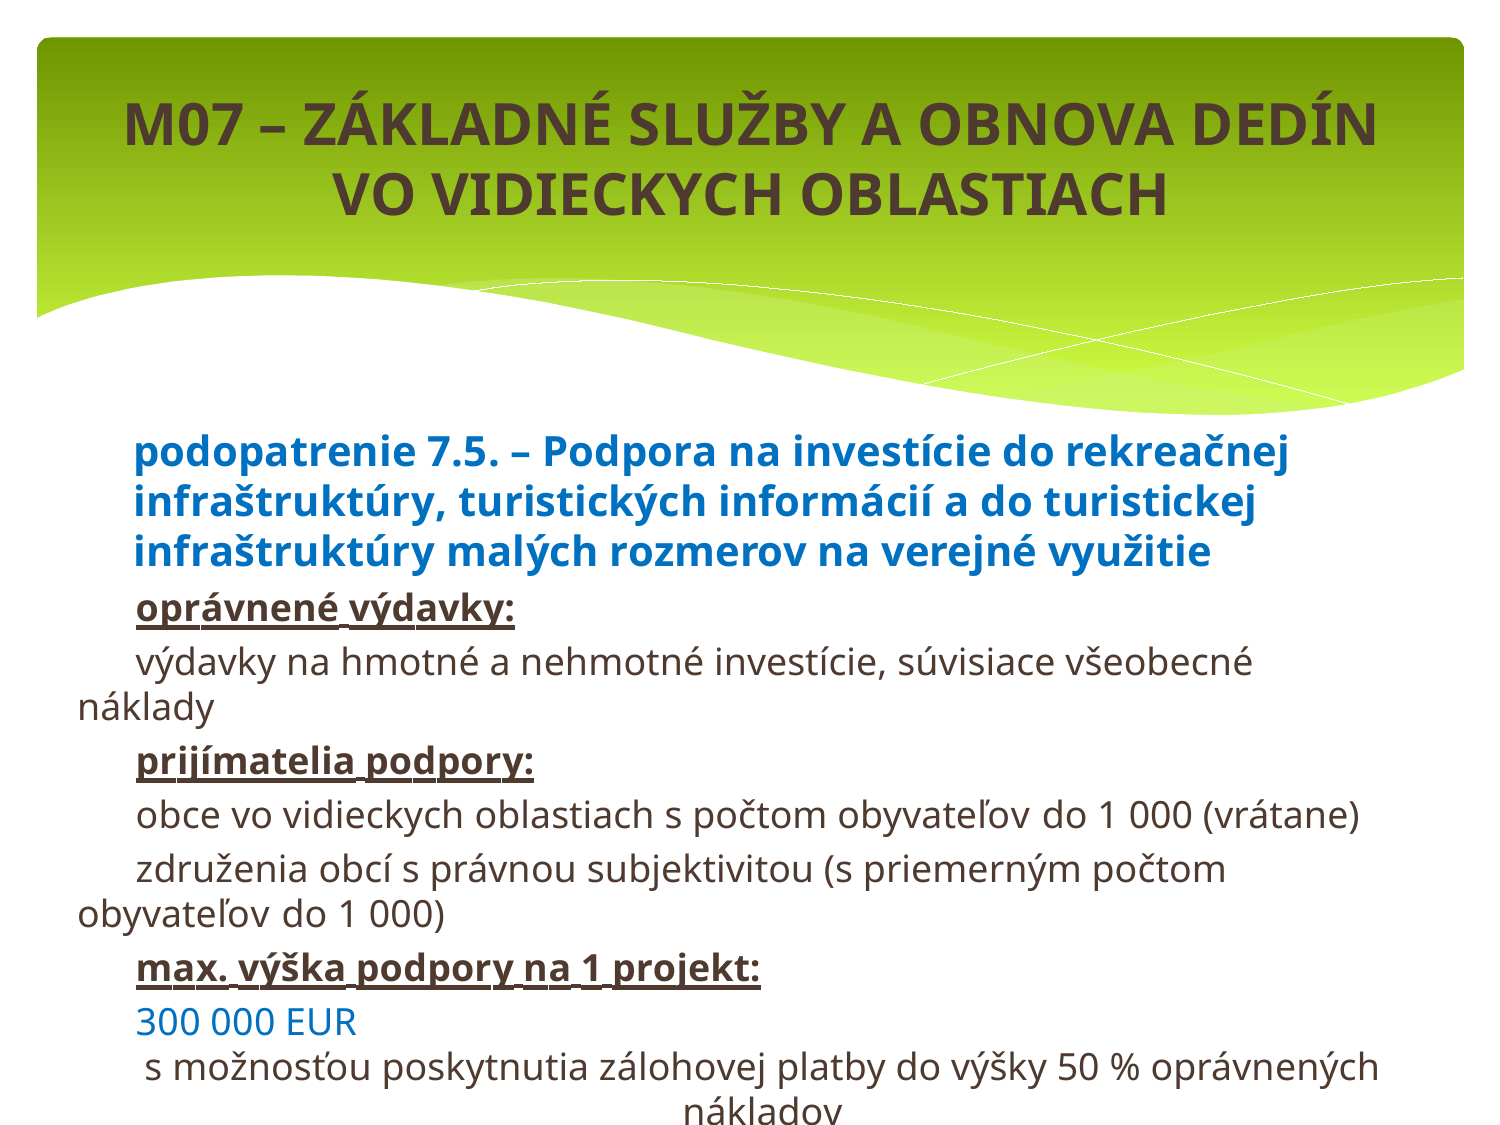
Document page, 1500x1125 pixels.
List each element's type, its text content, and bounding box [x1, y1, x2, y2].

title M07 – ZÁKLADNÉ SLUŽBY A OBNOVA DEDÍN VO VIDIECKYCH OBLASTIACH [75, 63, 1425, 251]
text_box podopatrenie 7.5. – Podpora na investície do rekreačnej infraštruktúry, turistických informácií a do turistickej infraštruktúry malých rozmerov na verejné využitie oprávnené výdavky: výdavky na hmotné a nehmotné investície, súvisiace všeobecné náklady prijímatelia podpory: obce vo vidieckych oblastiach s počtom obyvateľov do 1 000 (vrátane) združenia obcí s právnou subjektivitou (s priemerným počtom obyvateľov do 1 000) max. výška podpory na 1 projekt: 300 000 EUR s možnosťou poskytnutia zálohovej platby do výšky 50 % oprávnených nákladov miera podpory z celkových oprávnených výdavkov: 100 % [75, 425, 1451, 1125]
